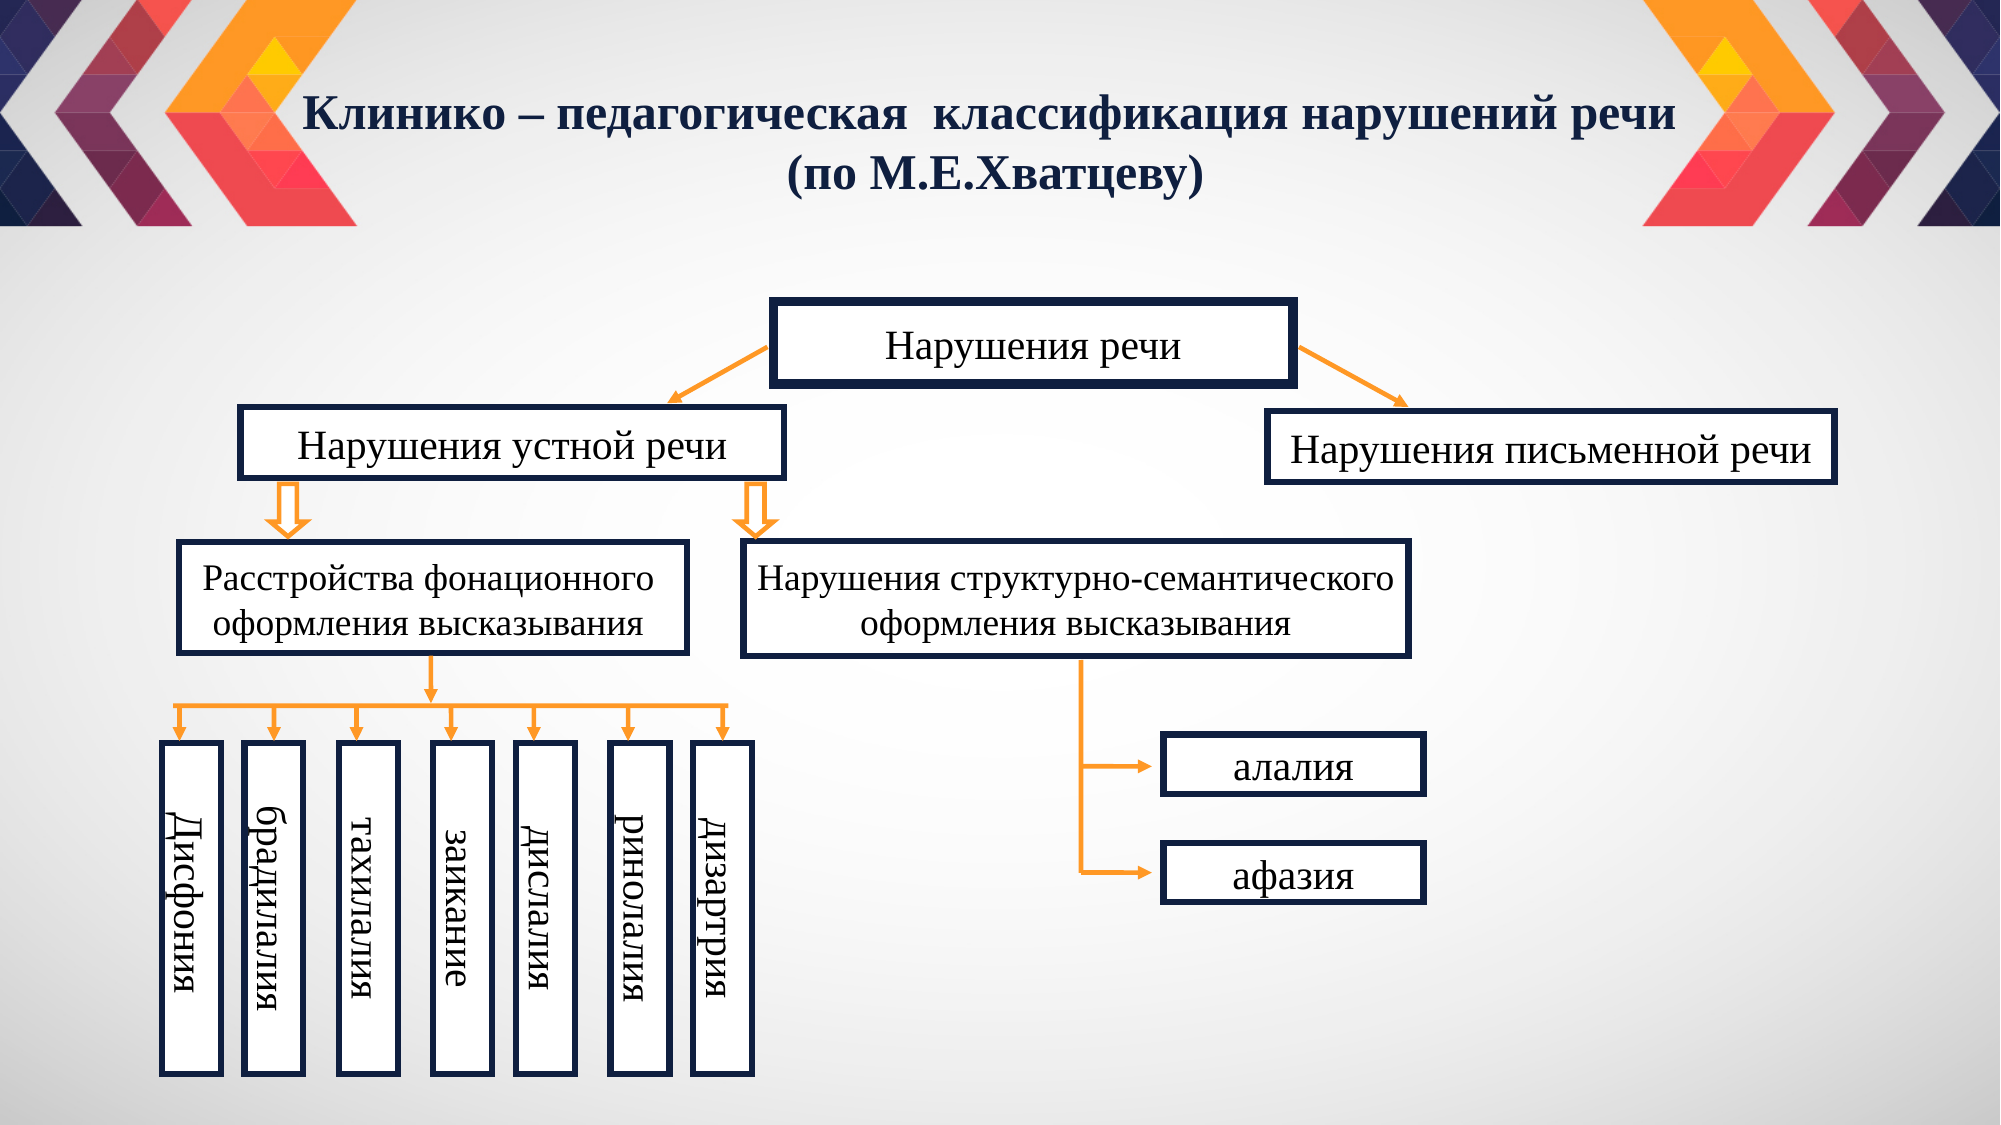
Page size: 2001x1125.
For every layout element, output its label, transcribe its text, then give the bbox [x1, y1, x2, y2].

text_box Нарушения письменной речи [1267, 410, 1835, 483]
text_box [424, 655, 438, 704]
text_box тахилалия [338, 742, 399, 1075]
text_box [716, 705, 729, 742]
text_box [1081, 760, 1152, 773]
text_box Нарушения речи [772, 300, 1294, 385]
text_box [267, 705, 281, 742]
text_box заикание [432, 742, 493, 1075]
text_box Расстройства фонационного оформления высказывания [178, 541, 688, 654]
text_box [1298, 346, 1409, 408]
text_box Нарушения структурно-семантического оформления высказывания [742, 540, 1410, 657]
picture [0, 0, 2000, 1125]
text_box Клинико – педагогическая классификация нарушений речи (по М.Е.Хватцеву) [244, 71, 1747, 207]
text_box брадилалия [243, 742, 304, 1075]
text_box [735, 482, 777, 538]
text_box Нарушения устной речи [240, 406, 785, 479]
text_box [621, 705, 635, 742]
text_box алалия [1163, 734, 1424, 795]
text_box [173, 705, 186, 742]
text_box [267, 482, 309, 538]
text_box ринолалия [610, 742, 671, 1075]
text_box [667, 346, 768, 404]
text_box Дисфония [161, 742, 222, 1075]
text_box дизартрия [692, 742, 753, 1075]
text_box [1081, 866, 1152, 879]
text_box [444, 705, 458, 742]
text_box афазия [1163, 842, 1424, 903]
text_box [527, 705, 541, 742]
text_box дислалия [515, 742, 576, 1075]
text_box [350, 705, 363, 742]
